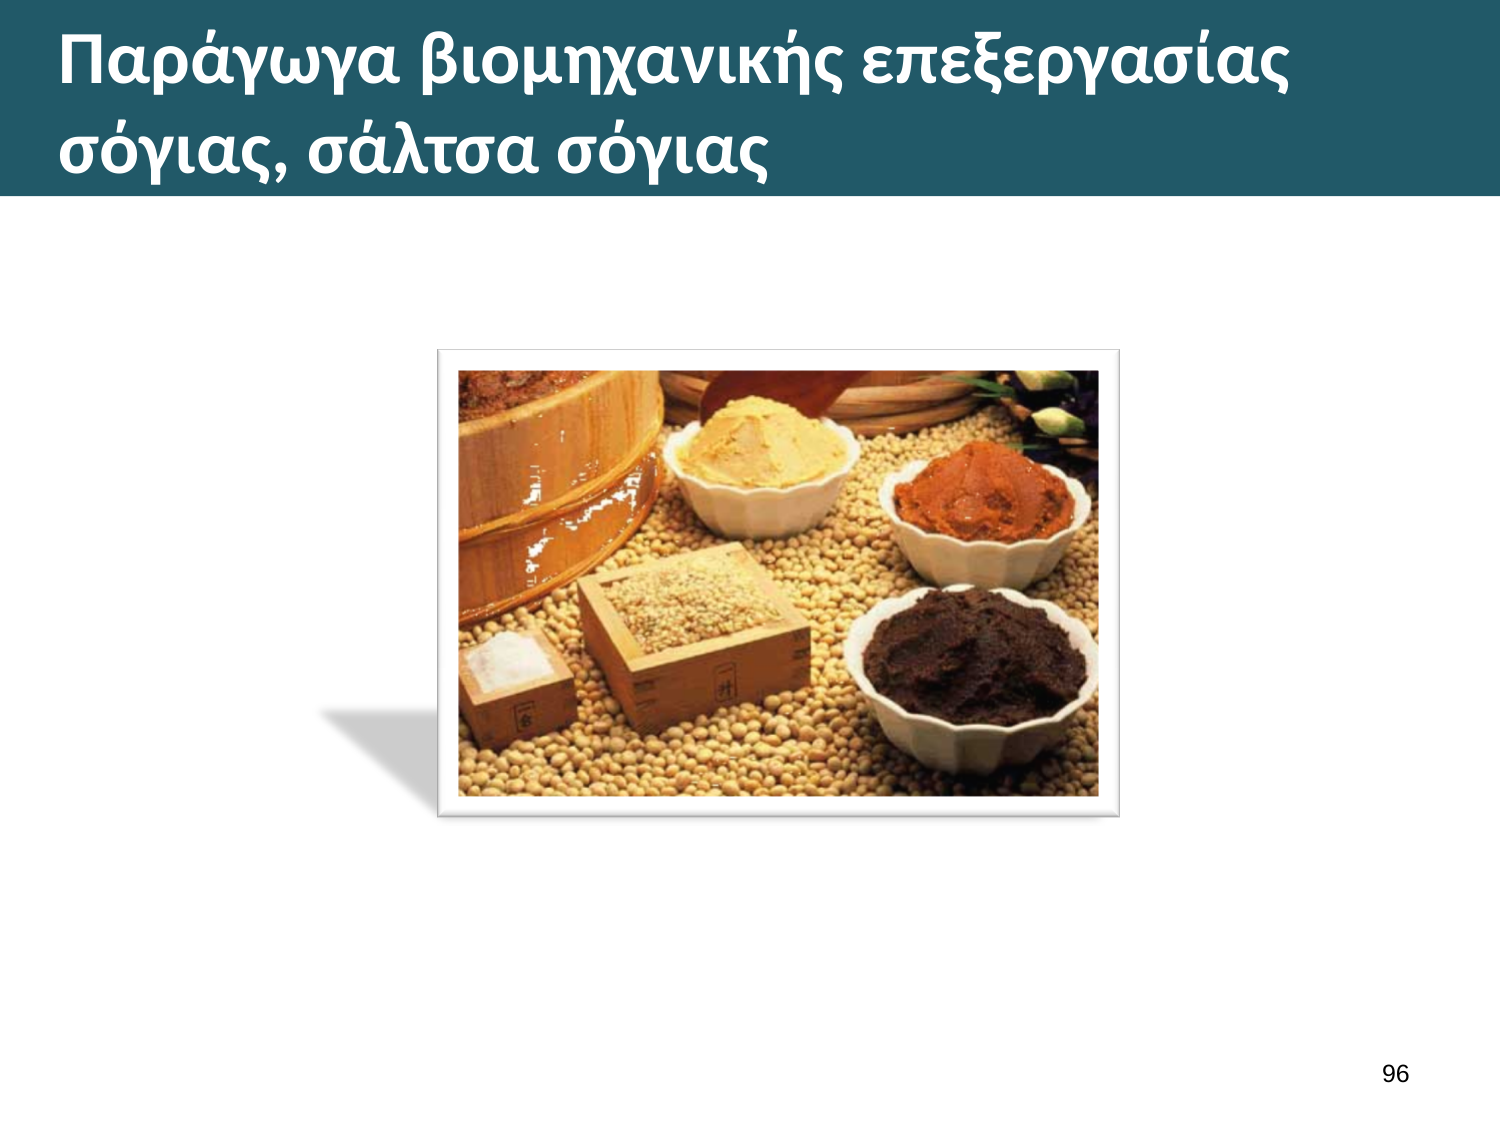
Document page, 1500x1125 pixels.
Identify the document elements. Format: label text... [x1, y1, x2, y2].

slide_number 95 [1074, 1042, 1425, 1103]
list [312, 349, 1122, 827]
title Παράγωγα βιομηχανικής επεξεργασίας σόγιας, σάλτσα σόγιας [0, 0, 1500, 197]
